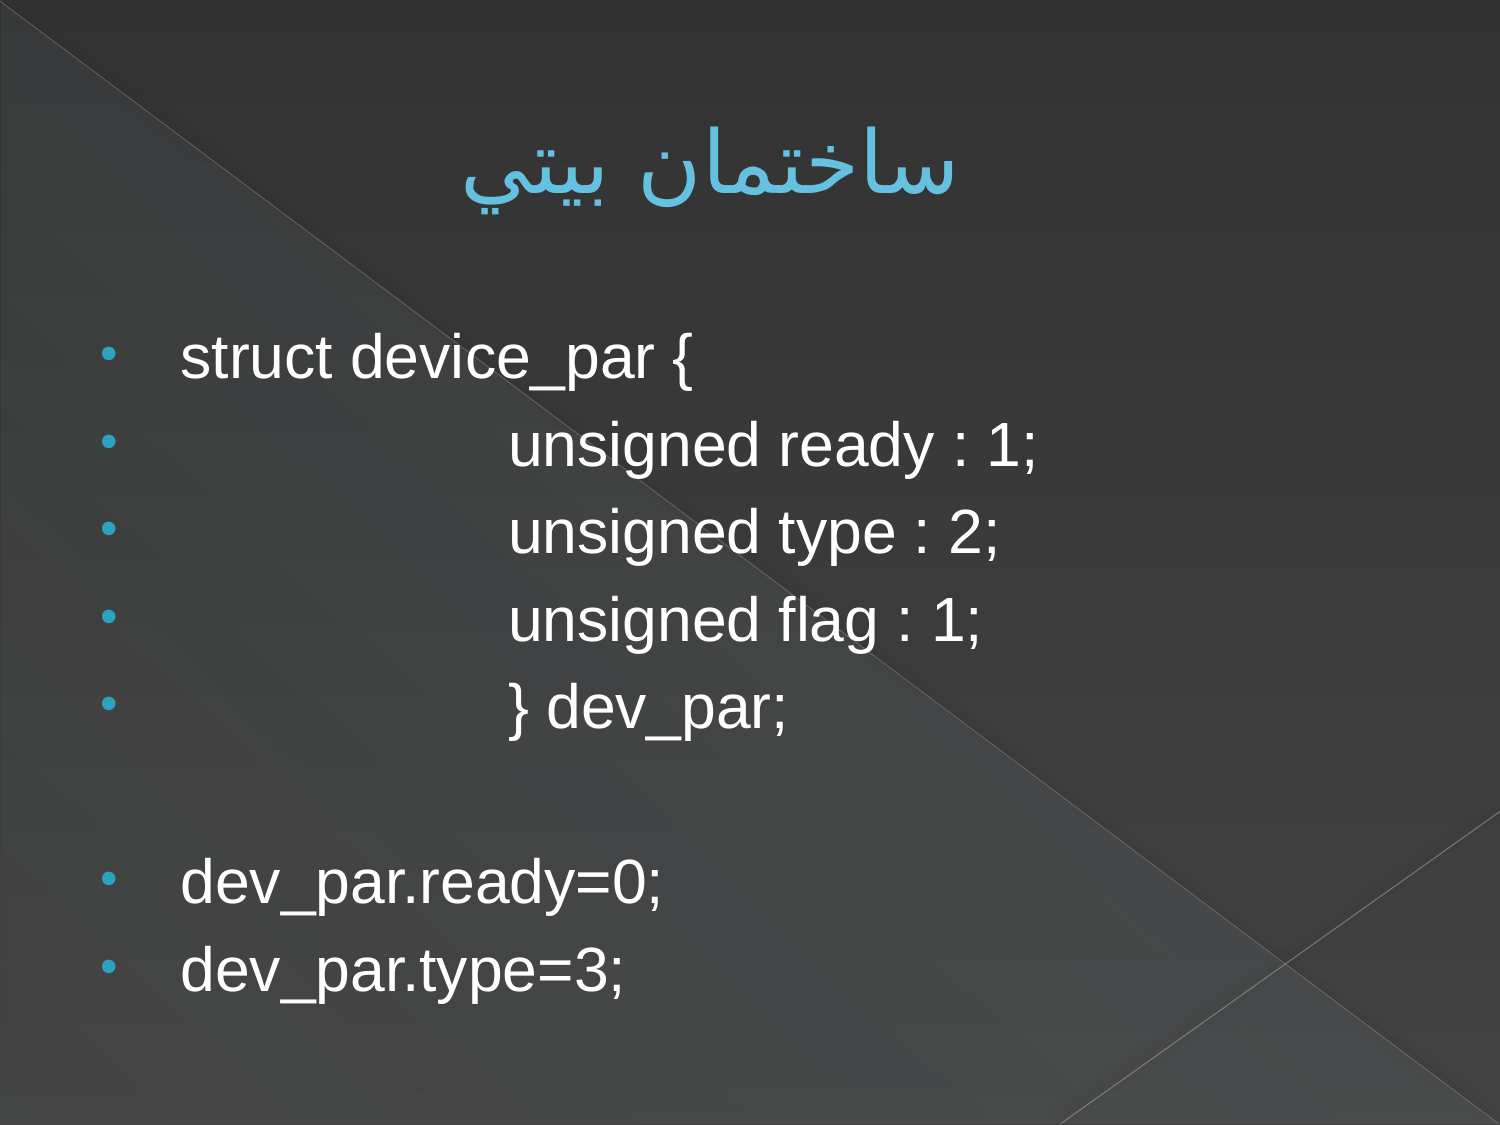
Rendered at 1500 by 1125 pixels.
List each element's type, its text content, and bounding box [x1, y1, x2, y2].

title ساختمان بيتي [75, 43, 1425, 274]
list struct device_par { unsigned ready : 1; unsigned type : 2; unsigned flag : 1; } dev_par; dev_par.ready=0; dev_par.type=3; [75, 308, 1425, 1059]
